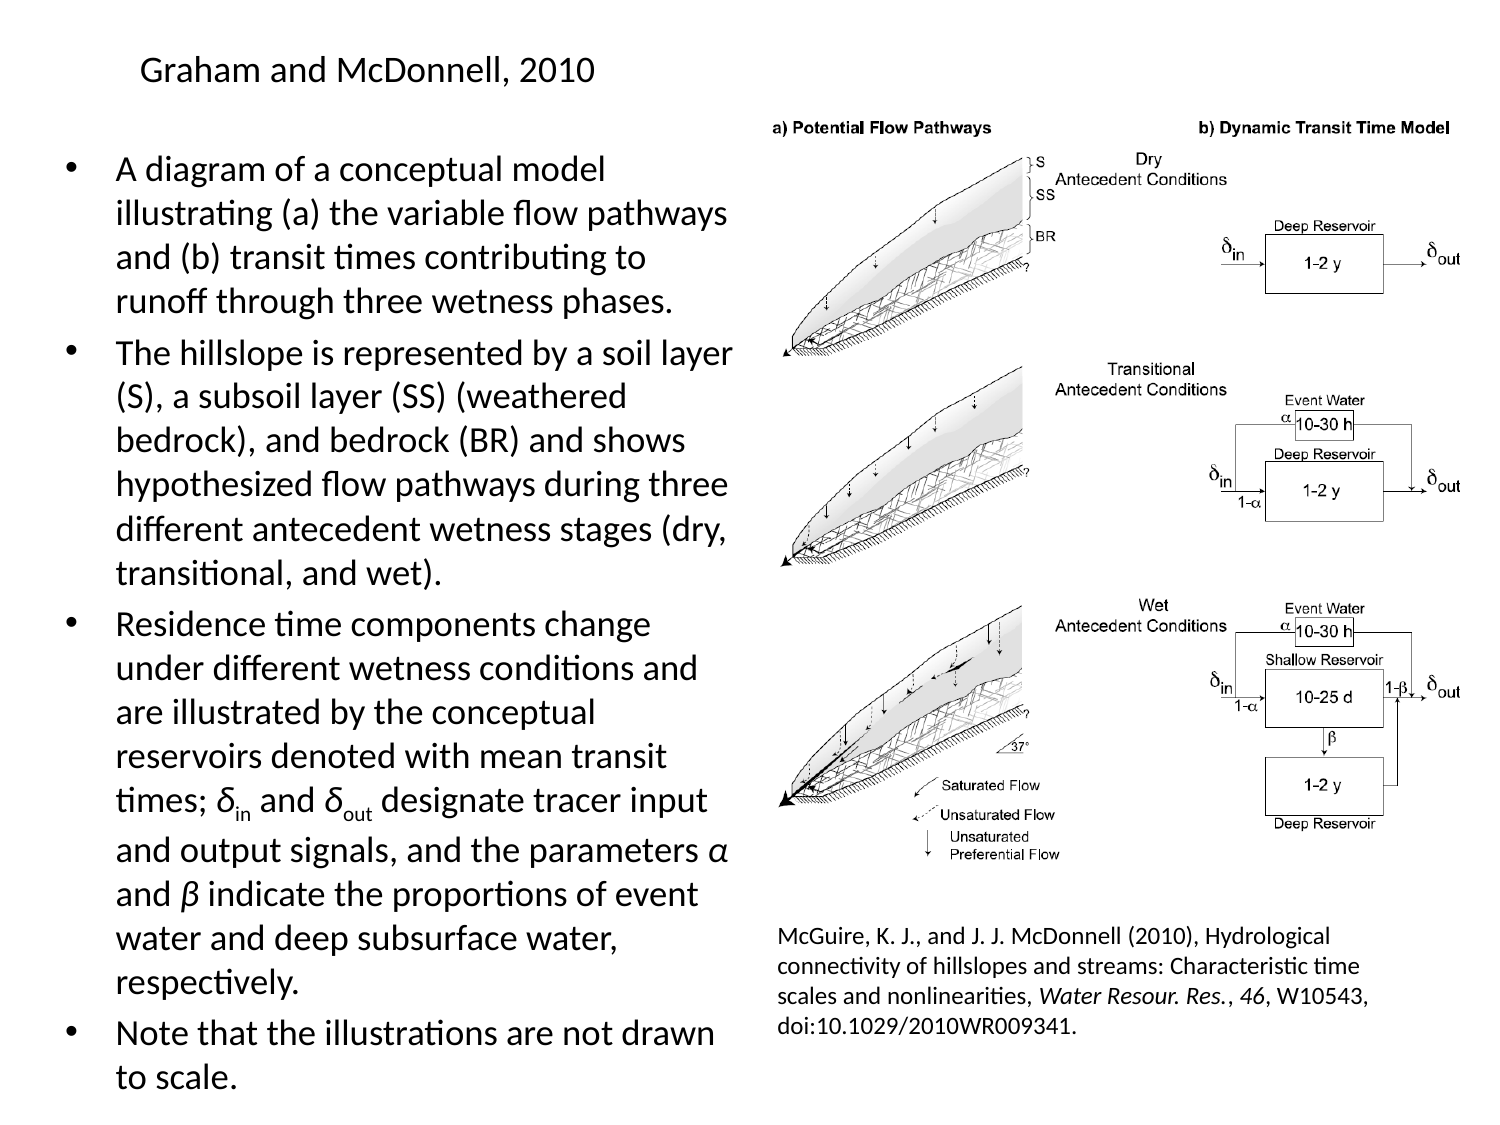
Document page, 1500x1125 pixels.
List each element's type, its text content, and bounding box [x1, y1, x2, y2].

text_box McGuire, K. J., and J. J. McDonnell (2010), Hydrological connectivity of hillslopes and streams: Characteristic time scales and nonlinearities, Water Resour. Res., 46, W10543, doi:10.1029/2010WR009341. [762, 912, 1475, 1047]
picture [755, 112, 1476, 874]
text_box Graham and McDonnell, 2010 [125, 37, 925, 98]
list A diagram of a conceptual model illustrating (a) the variable flow pathways and (b) transit times contributing to runoff through three wetness phases. The hillslope is represented by a soil layer (S), a subsoil layer (SS) (weathered bedrock), and bedrock (BR) and shows hypothesized flow pathways during three different antecedent wetness stages (dry, transitional, and wet). Residence time components change under different wetness conditions and are illustrated by the conceptual reservoirs denoted with mean transit times; δin and δout designate tracer input and output signals, and the parameters α and β indicate the proportions of event water and deep subsurface water, respectively. Note that the illustrations are not drawn to scale. [50, 137, 763, 1113]
